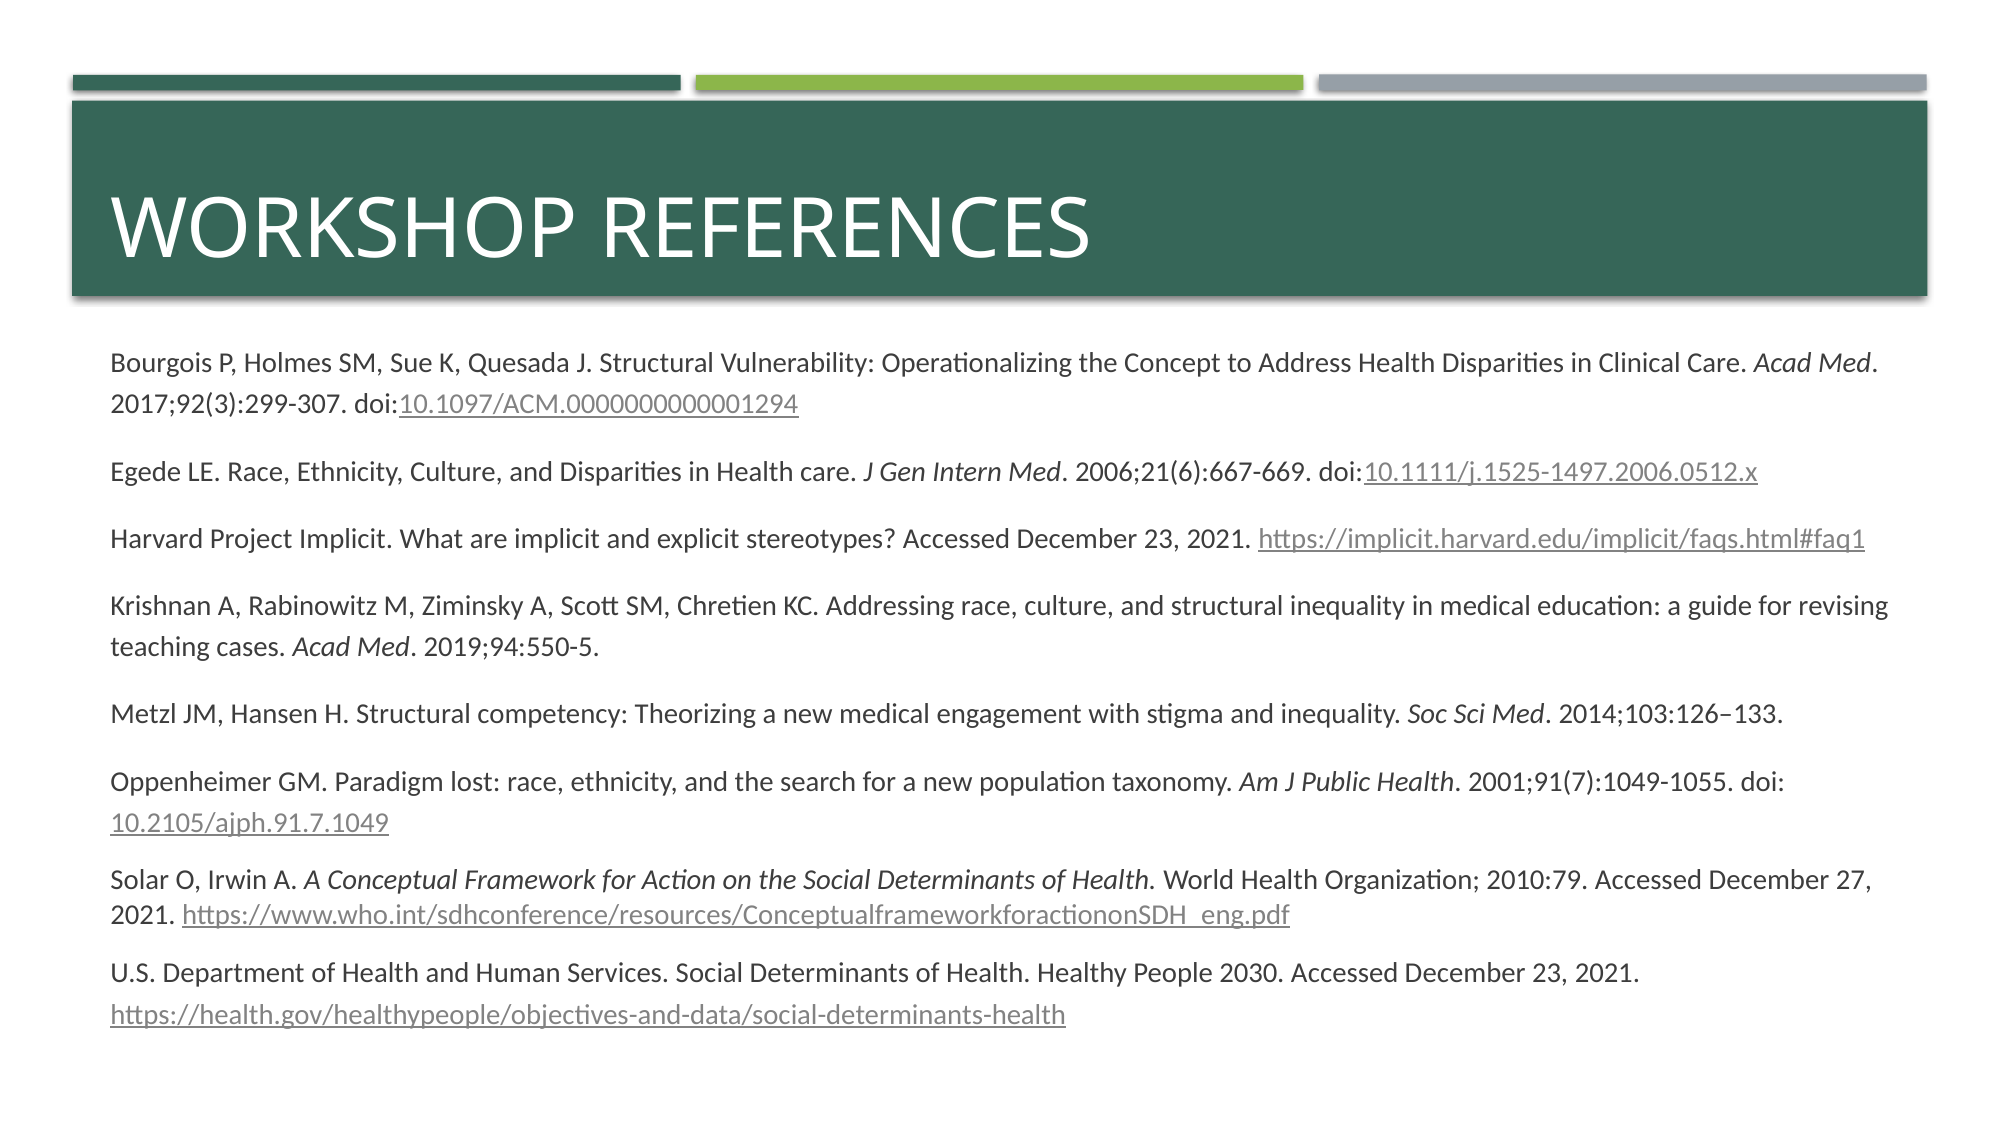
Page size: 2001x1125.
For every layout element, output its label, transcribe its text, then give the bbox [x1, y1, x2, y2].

list Bourgois P, Holmes SM, Sue K, Quesada J. Structural Vulnerability: Operationalizing the Concept to Address Health Disparities in Clinical Care. Acad Med. 2017;92(3):299-307. doi:10.1097/ACM.0000000000001294 Egede LE. Race, Ethnicity, Culture, and Disparities in Health care. J Gen Intern Med. 2006;21(6):667-669. doi:10.1111/j.1525-1497.2006.0512.x Harvard Project Implicit. What are implicit and explicit stereotypes? Accessed December 23, 2021. https://implicit.harvard.edu/implicit/faqs.html#faq1 Krishnan A, Rabinowitz M, Ziminsky A, Scott SM, Chretien KC. Addressing race, culture, and structural inequality in medical education: a guide for revising teaching cases. Acad Med. 2019;94:550-5. Metzl JM, Hansen H. Structural competency: Theorizing a new medical engagement with stigma and inequality. Soc Sci Med. 2014;103:126–133. Oppenheimer GM. Paradigm lost: race, ethnicity, and the search for a new population taxonomy. Am J Public Health. 2001;91(7):1049-1055. doi:10.2105/ajph.91.7.1049 Solar O, Irwin A. A Conceptual Framework for Action on the Social Determinants of Health. World Health Organization; 2010:79. Accessed December 27, 2021. https://www.who.int/sdhconference/resources/ConceptualframeworkforactiononSDH_eng.pdf U.S. Department of Health and Human Services. Social Determinants of Health. Healthy People 2030. Accessed December 23, 2021. https://health.gov/healthypeople/objectives-and-data/social-determinants-health [95, 329, 1905, 1080]
title Workshop References [95, 115, 1905, 282]
